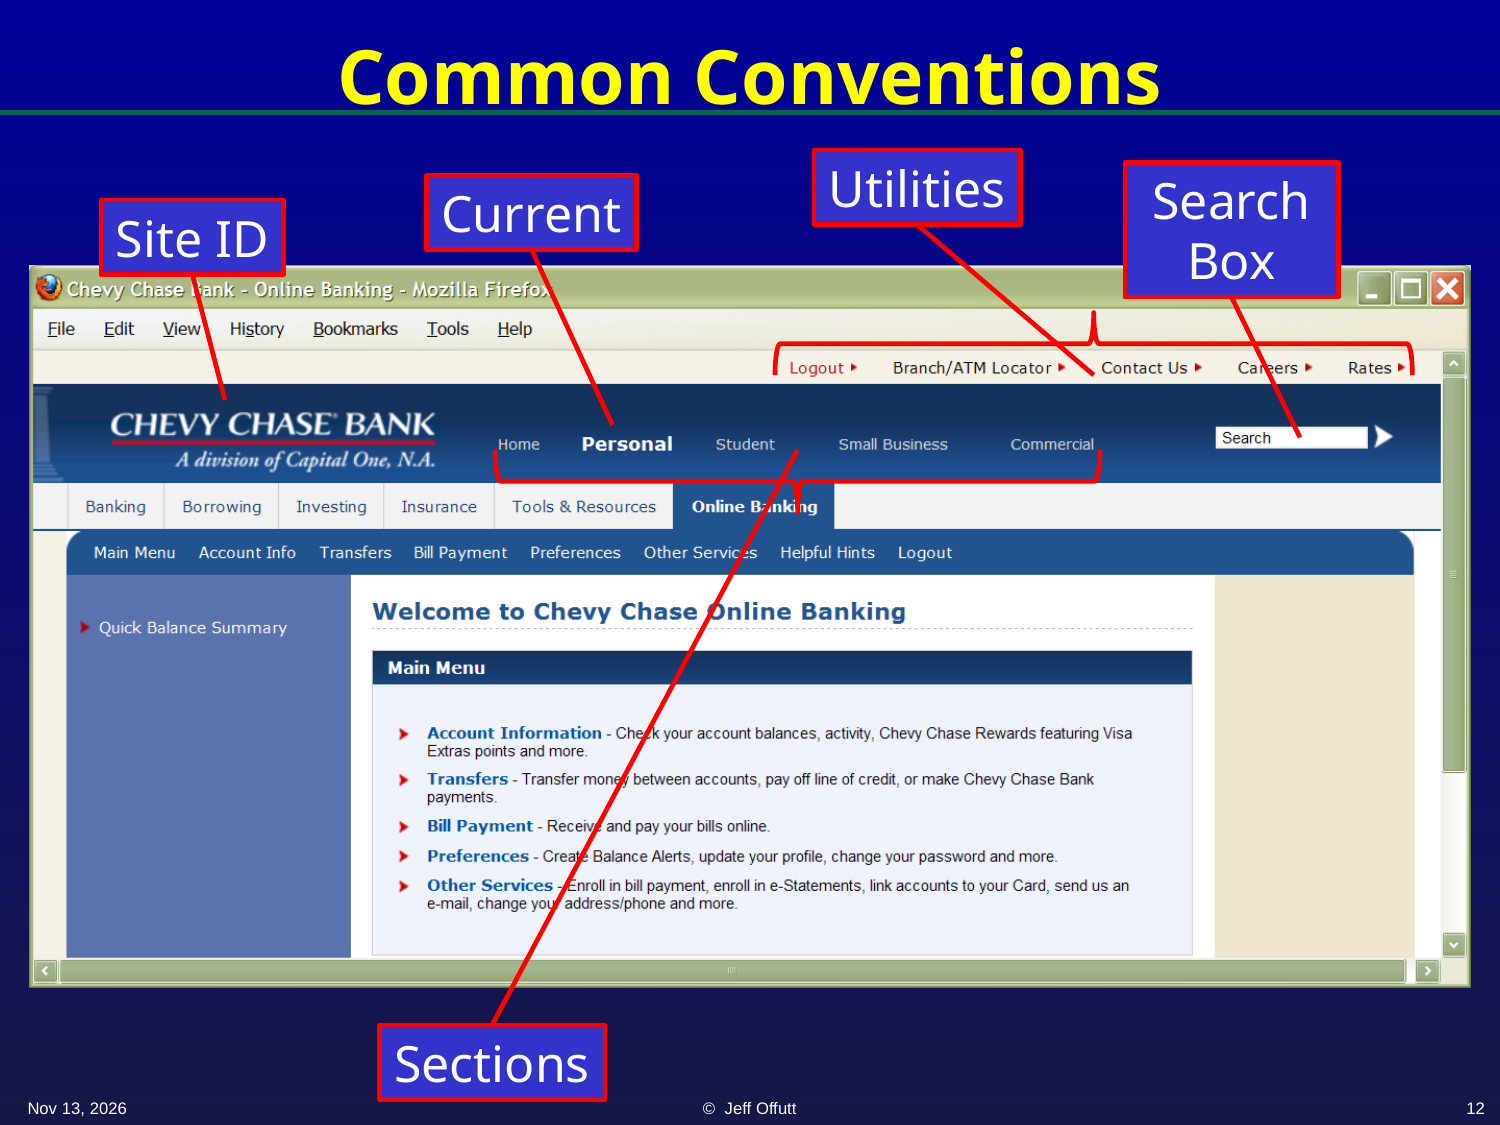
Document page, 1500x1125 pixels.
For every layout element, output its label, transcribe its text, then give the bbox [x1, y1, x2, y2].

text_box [531, 250, 613, 426]
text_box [1196, 333, 1336, 403]
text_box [916, 225, 1094, 313]
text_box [192, 275, 226, 401]
text_box Site ID [101, 199, 284, 263]
text_box Sections [379, 1024, 605, 1100]
title Common Conventions [12, 12, 1488, 138]
text_box Current [426, 174, 637, 250]
text_box Search Box [1124, 162, 1339, 263]
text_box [491, 512, 798, 1026]
slide_number 12 [1187, 1074, 1500, 1125]
picture [28, 265, 1471, 988]
footer © Jeff Offutt [512, 1074, 988, 1125]
slide_number 6-Apr-21 [12, 1074, 326, 1125]
text_box Utilities [814, 149, 1021, 225]
